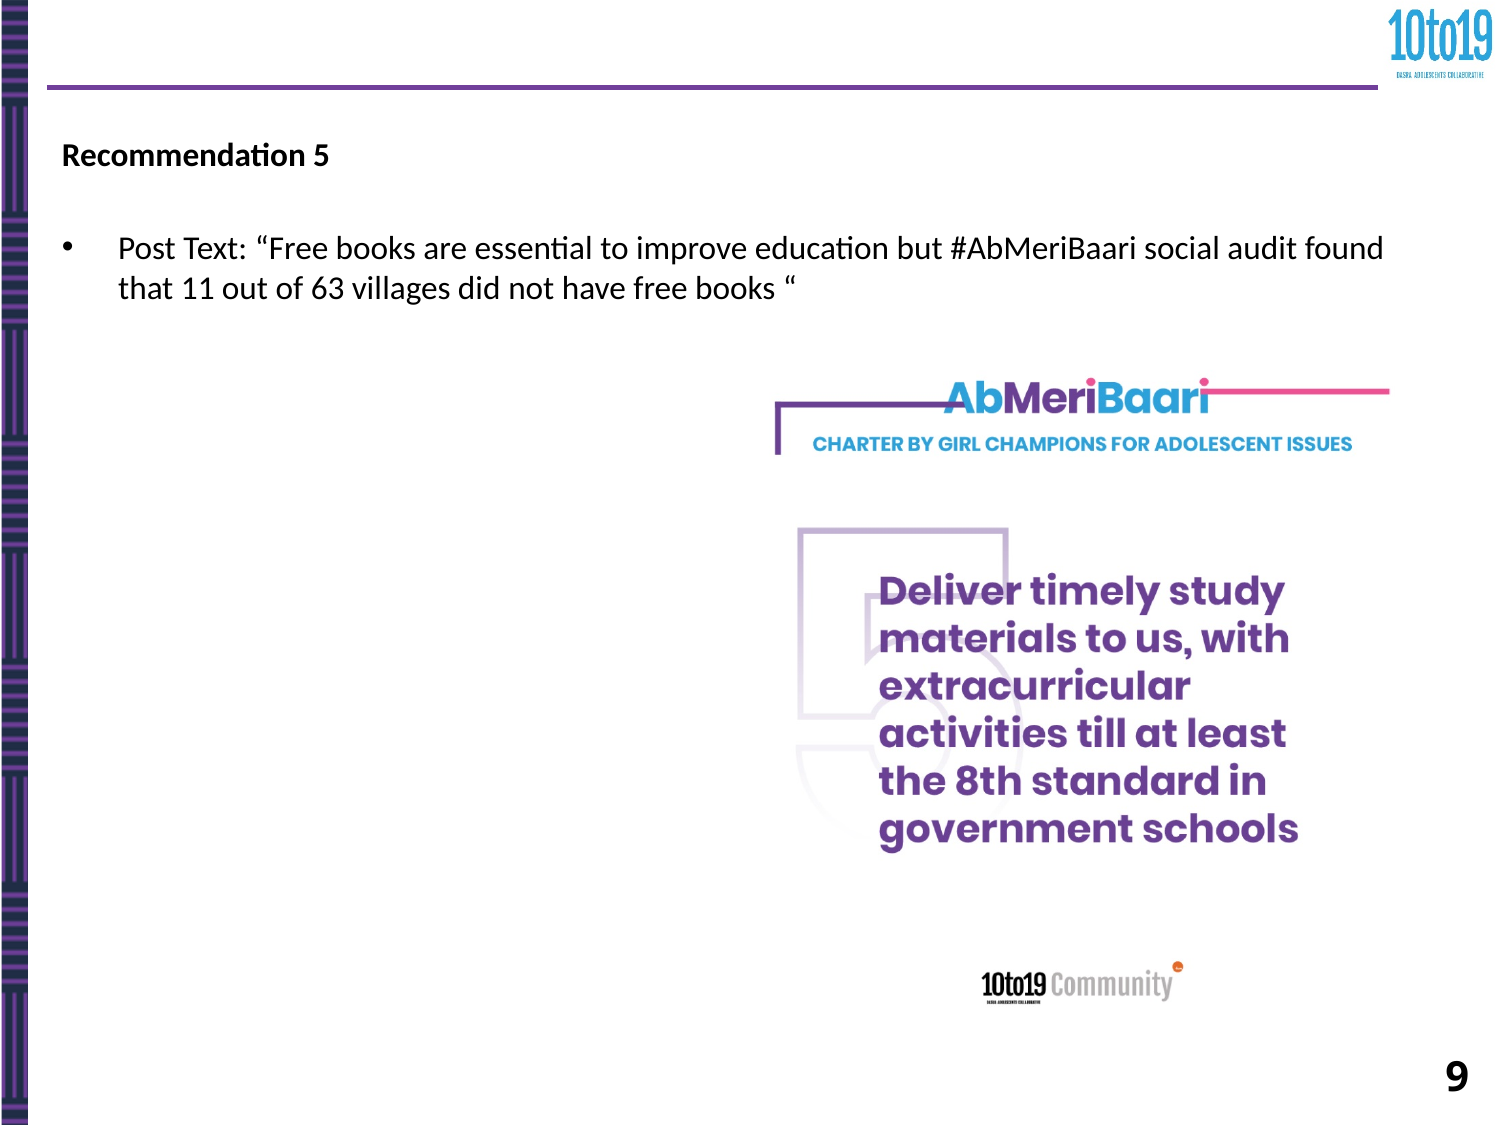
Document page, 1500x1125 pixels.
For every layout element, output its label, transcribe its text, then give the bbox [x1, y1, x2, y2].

picture [724, 337, 1438, 1051]
slide_number 9 [1134, 1048, 1485, 1109]
list Recommendation 5 Post Text: “Free books are essential to improve education but #AbMeriBaari social audit found that 11 out of 63 villages did not have free books “ [46, 125, 1444, 997]
picture [1383, 0, 1500, 88]
picture [1, 1, 28, 1125]
